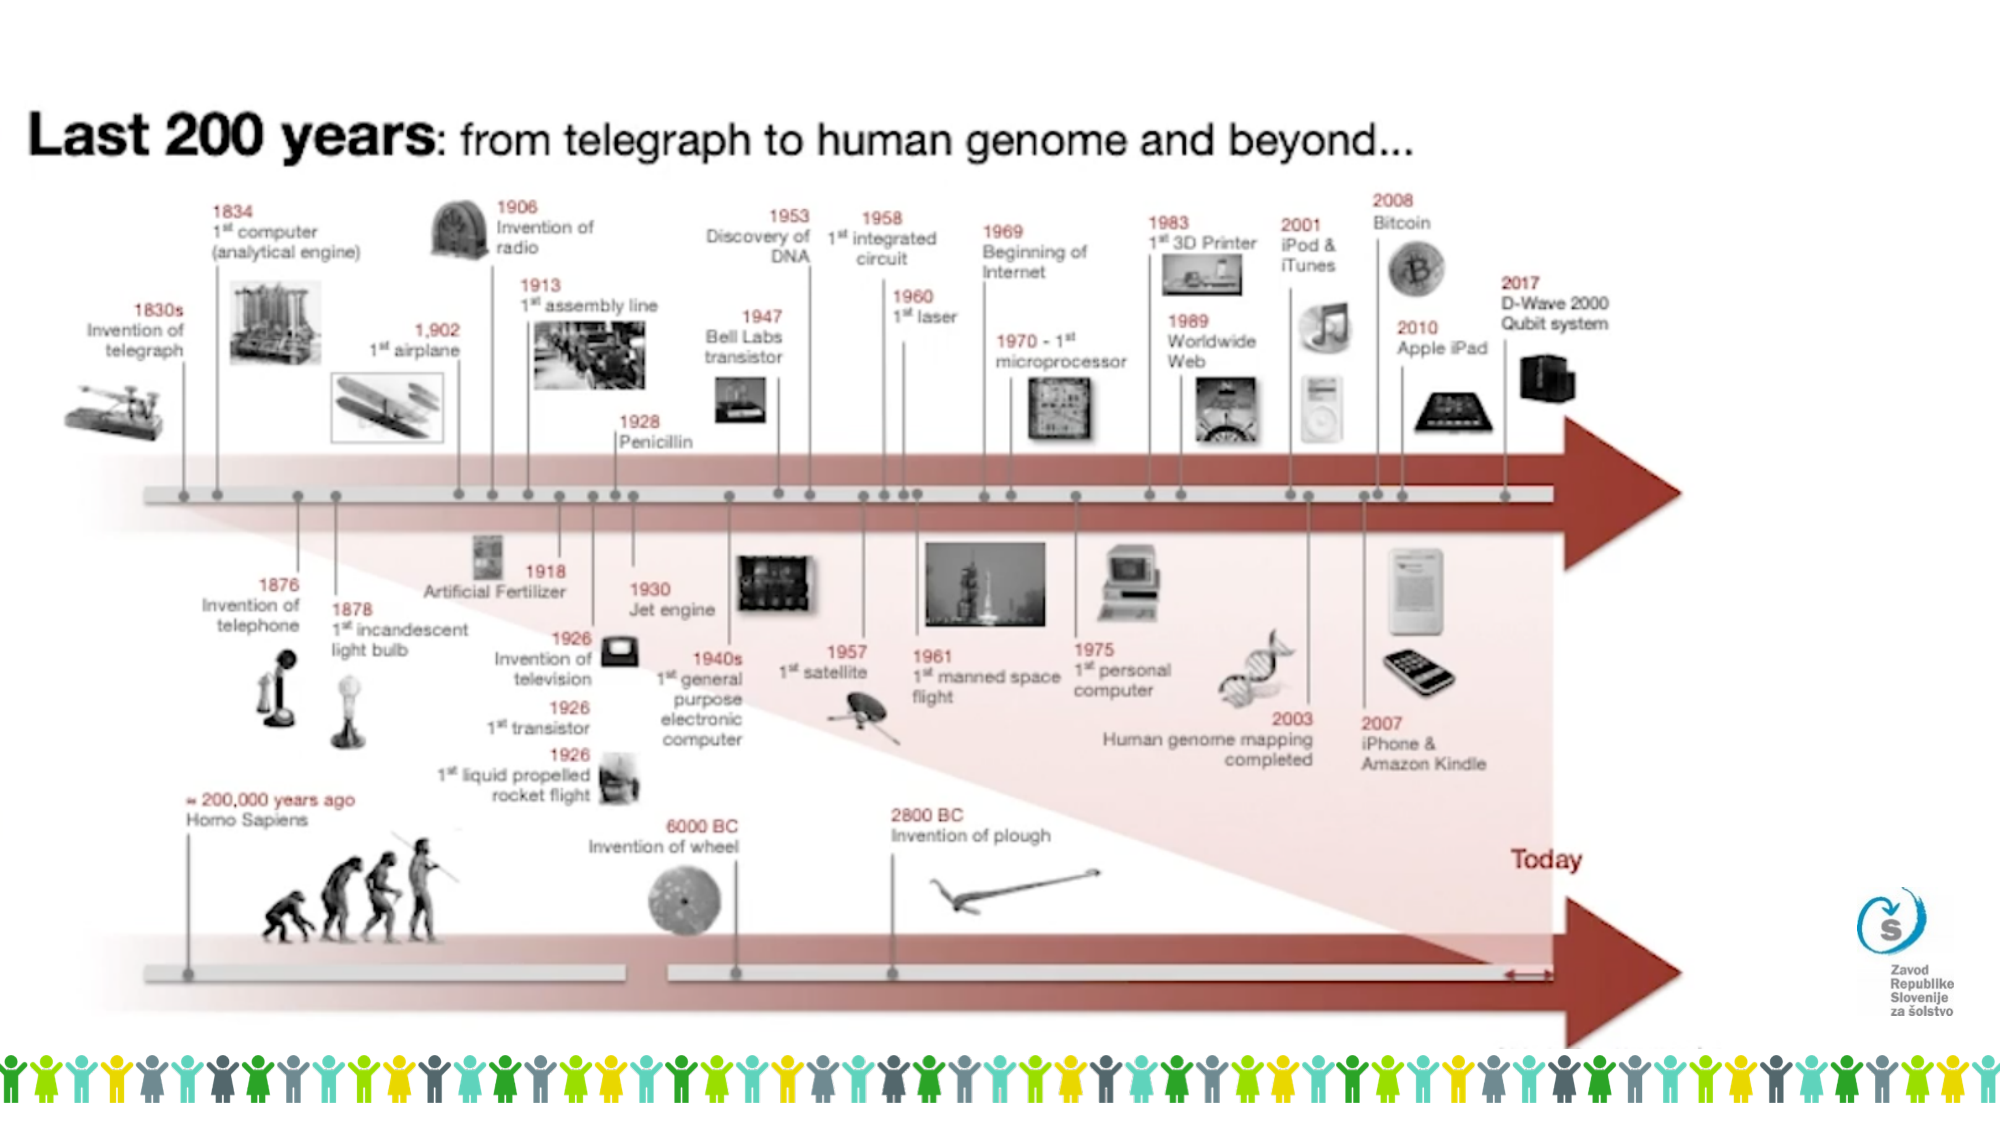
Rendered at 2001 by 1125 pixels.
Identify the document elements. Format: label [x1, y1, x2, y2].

picture [665, 1055, 1335, 1103]
picture [1336, 1055, 2000, 1103]
picture [1857, 887, 1954, 1016]
picture [0, 1055, 663, 1103]
list [0, 99, 1749, 1049]
